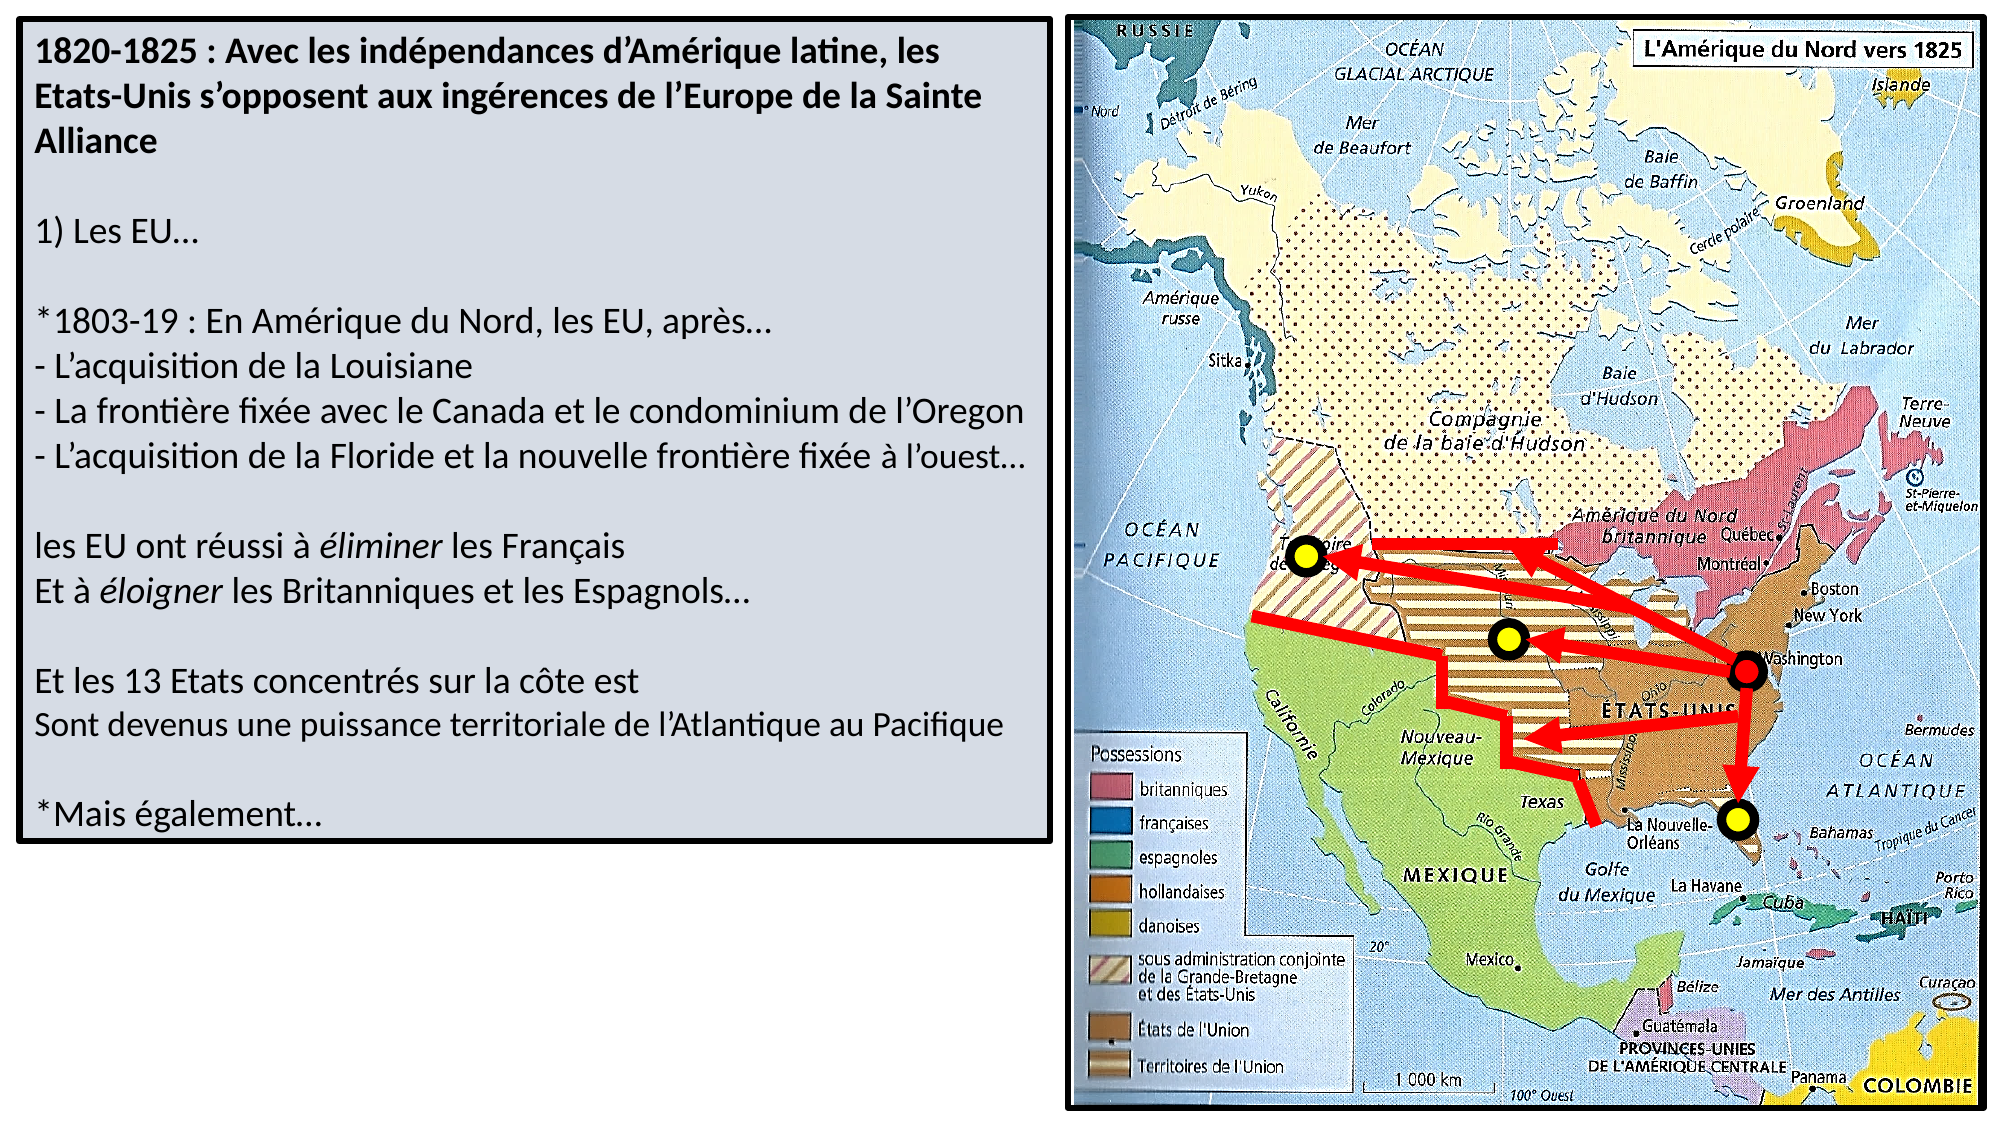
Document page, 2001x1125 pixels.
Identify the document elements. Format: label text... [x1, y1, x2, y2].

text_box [1251, 615, 1442, 656]
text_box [1441, 700, 1507, 717]
text_box 1820-1825 : Avec les indépendances d’Amérique latine, les Etats-Unis s’opposent aux ingérences de l’Europe de la Sainte Alliance 1) Les EU… *1803-19 : En Amérique du Nord, les EU, après… - L’acquisition de la Louisiane - La frontière fixée avec le Canada et le condominium de l’Oregon - L’acquisition de la Floride et la nouvelle frontière fixée à l’ouest… les EU ont réussi à éliminer les Français Et à éloigner les Britanniques et les Espagnols… Et les 13 Etats concentrés sur la côte est Sont devenus une puissance territoriale de l’Atlantique au Pacifique *Mais également… [19, 19, 1050, 842]
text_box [1525, 660, 1731, 672]
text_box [1578, 780, 1597, 827]
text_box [1523, 716, 1739, 739]
picture [1070, 20, 1981, 1105]
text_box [1506, 761, 1579, 777]
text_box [1506, 543, 1736, 660]
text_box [1738, 688, 1747, 804]
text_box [1322, 556, 1631, 608]
